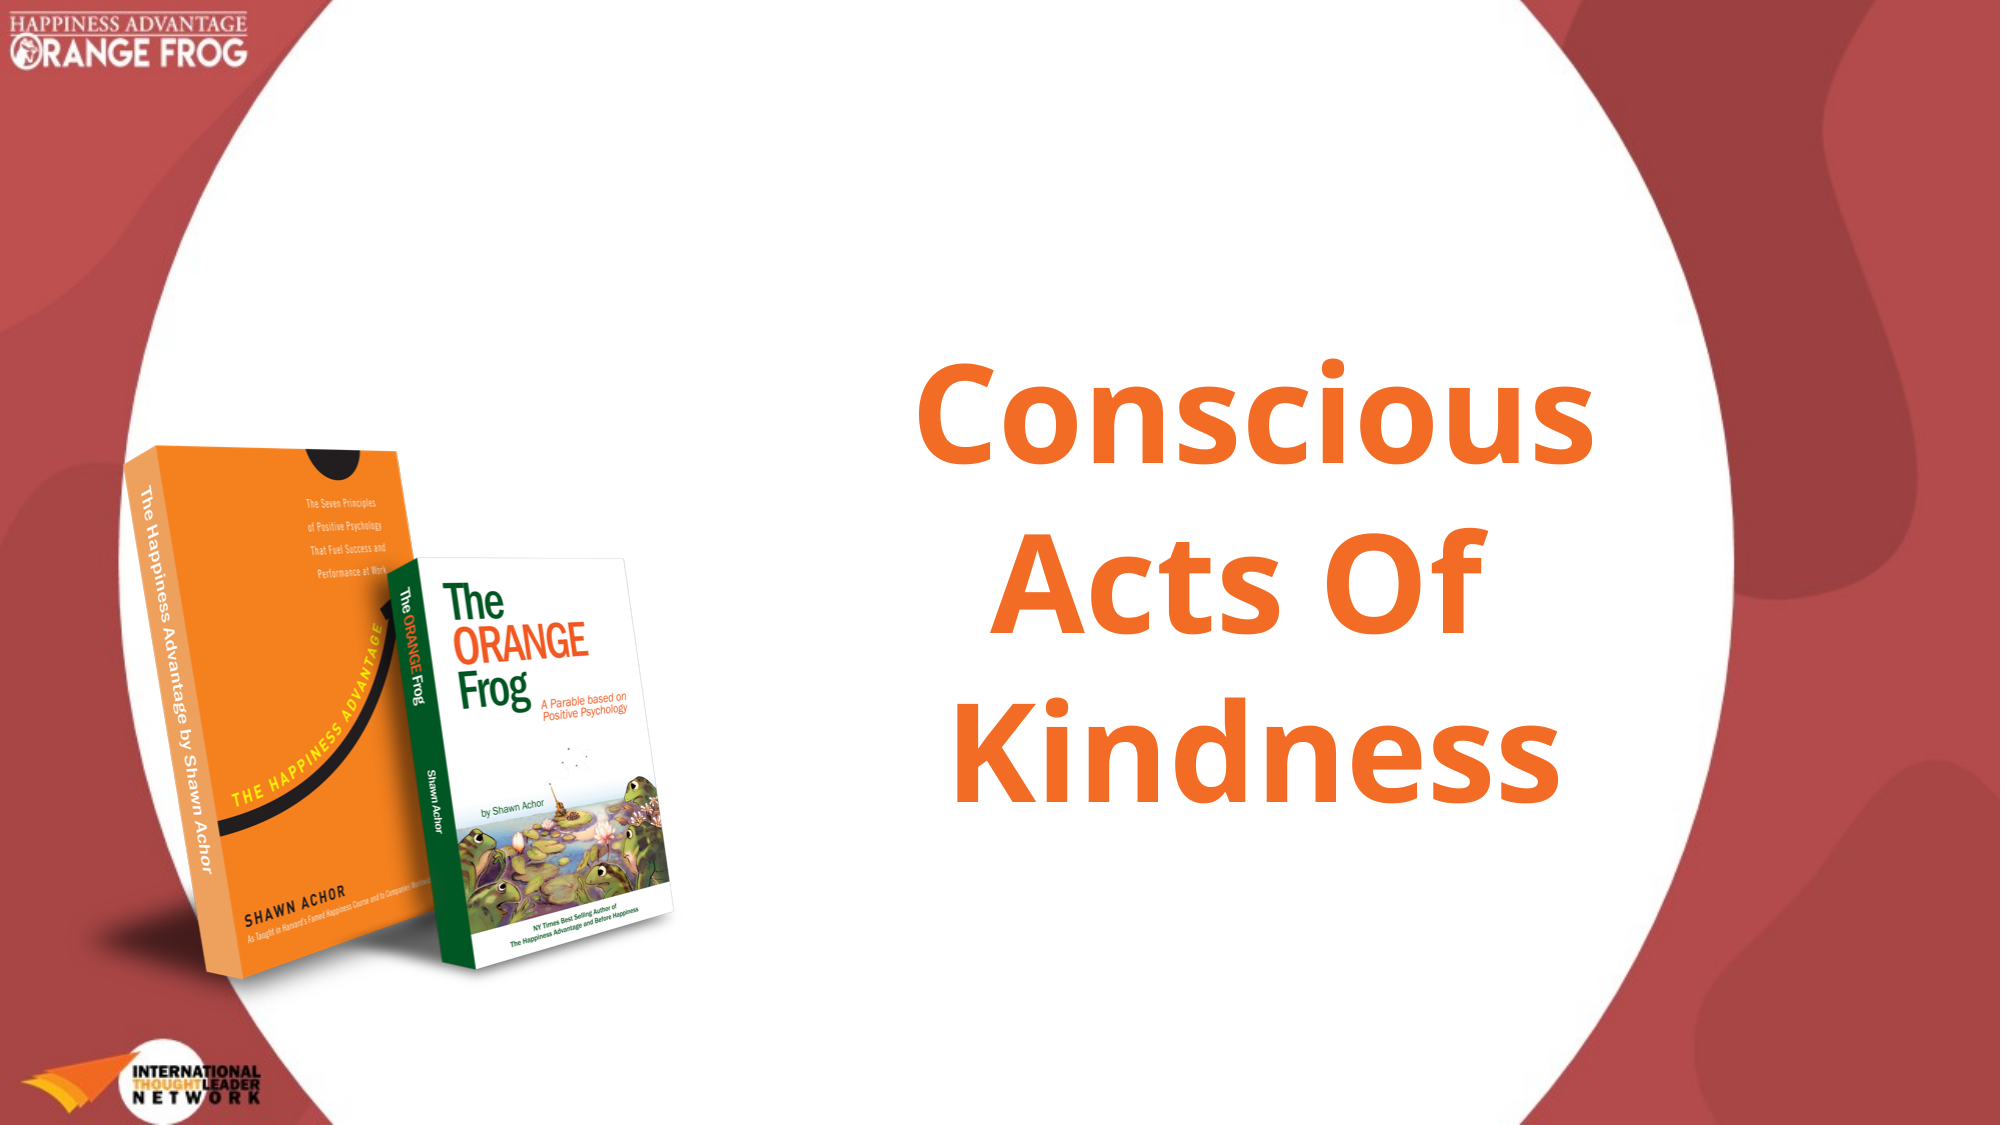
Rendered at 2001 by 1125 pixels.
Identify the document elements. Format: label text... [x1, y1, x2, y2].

text_box Conscious Acts Of Kindness [680, 156, 1830, 803]
picture [0, 0, 2000, 1125]
